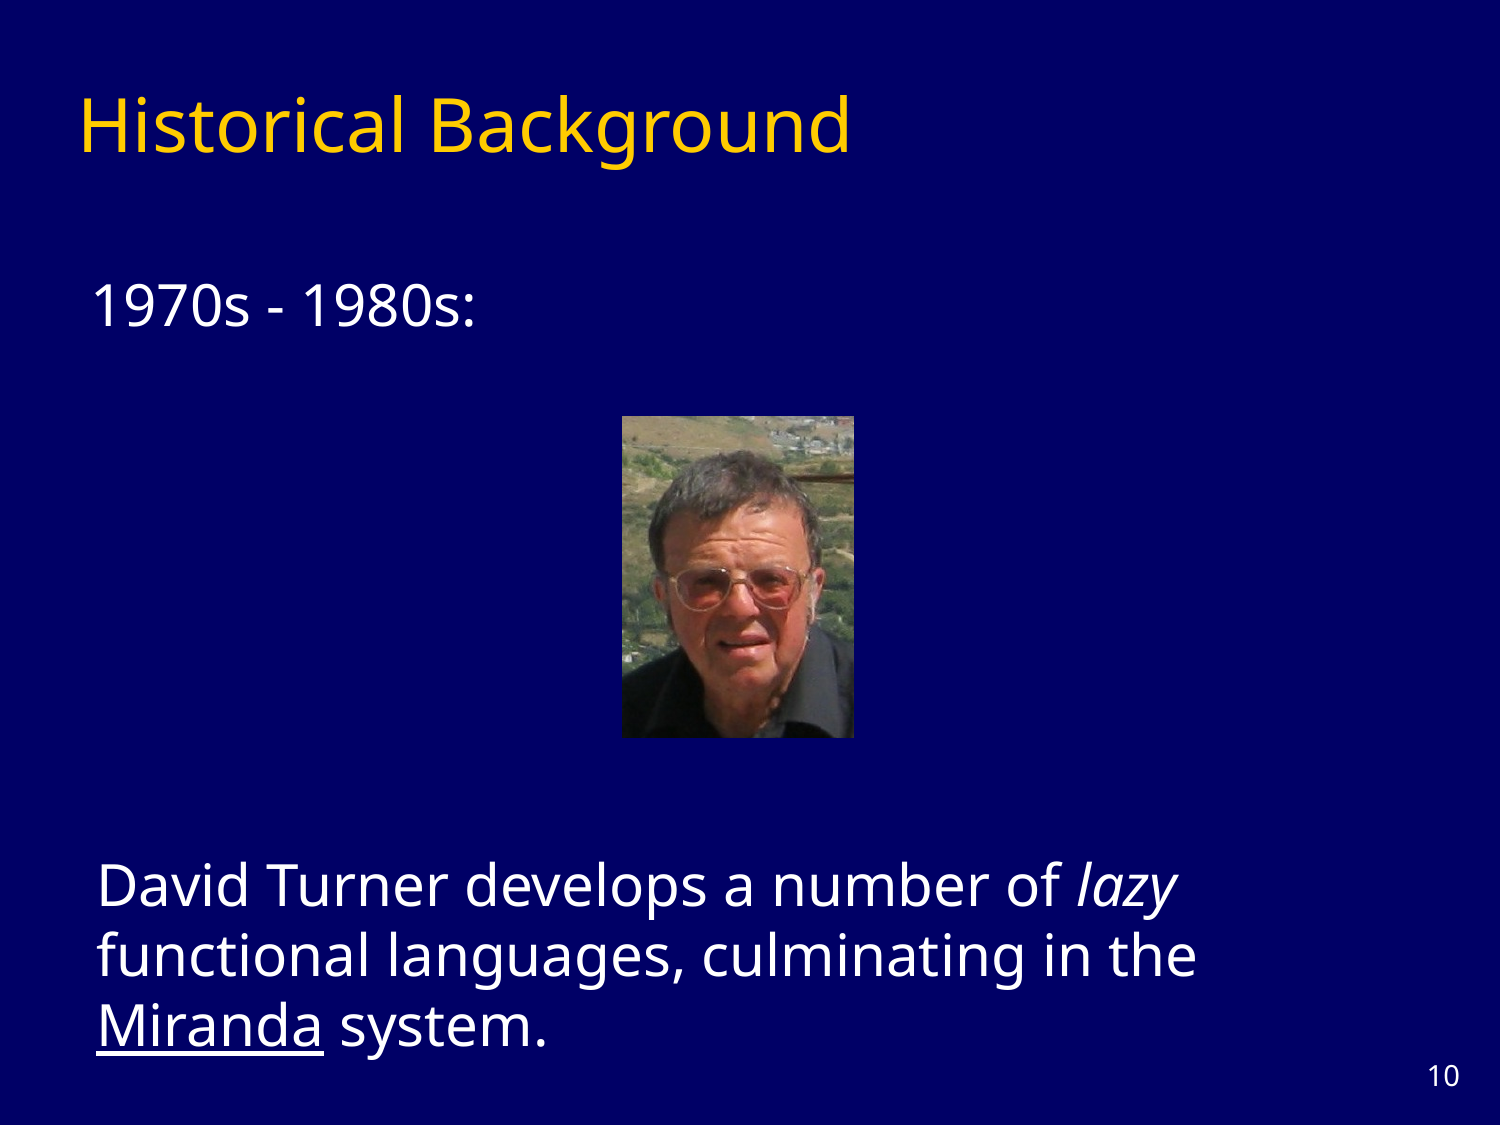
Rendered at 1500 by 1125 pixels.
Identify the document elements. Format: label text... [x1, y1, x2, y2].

text_box 9 [1374, 1050, 1475, 1100]
text_box 1970s - 1980s: [75, 261, 492, 346]
text_box David Turner develops a number of lazy functional languages, culminating in the Miranda system. [81, 841, 1416, 1066]
title Historical Background [62, 62, 1338, 175]
picture [622, 416, 854, 738]
